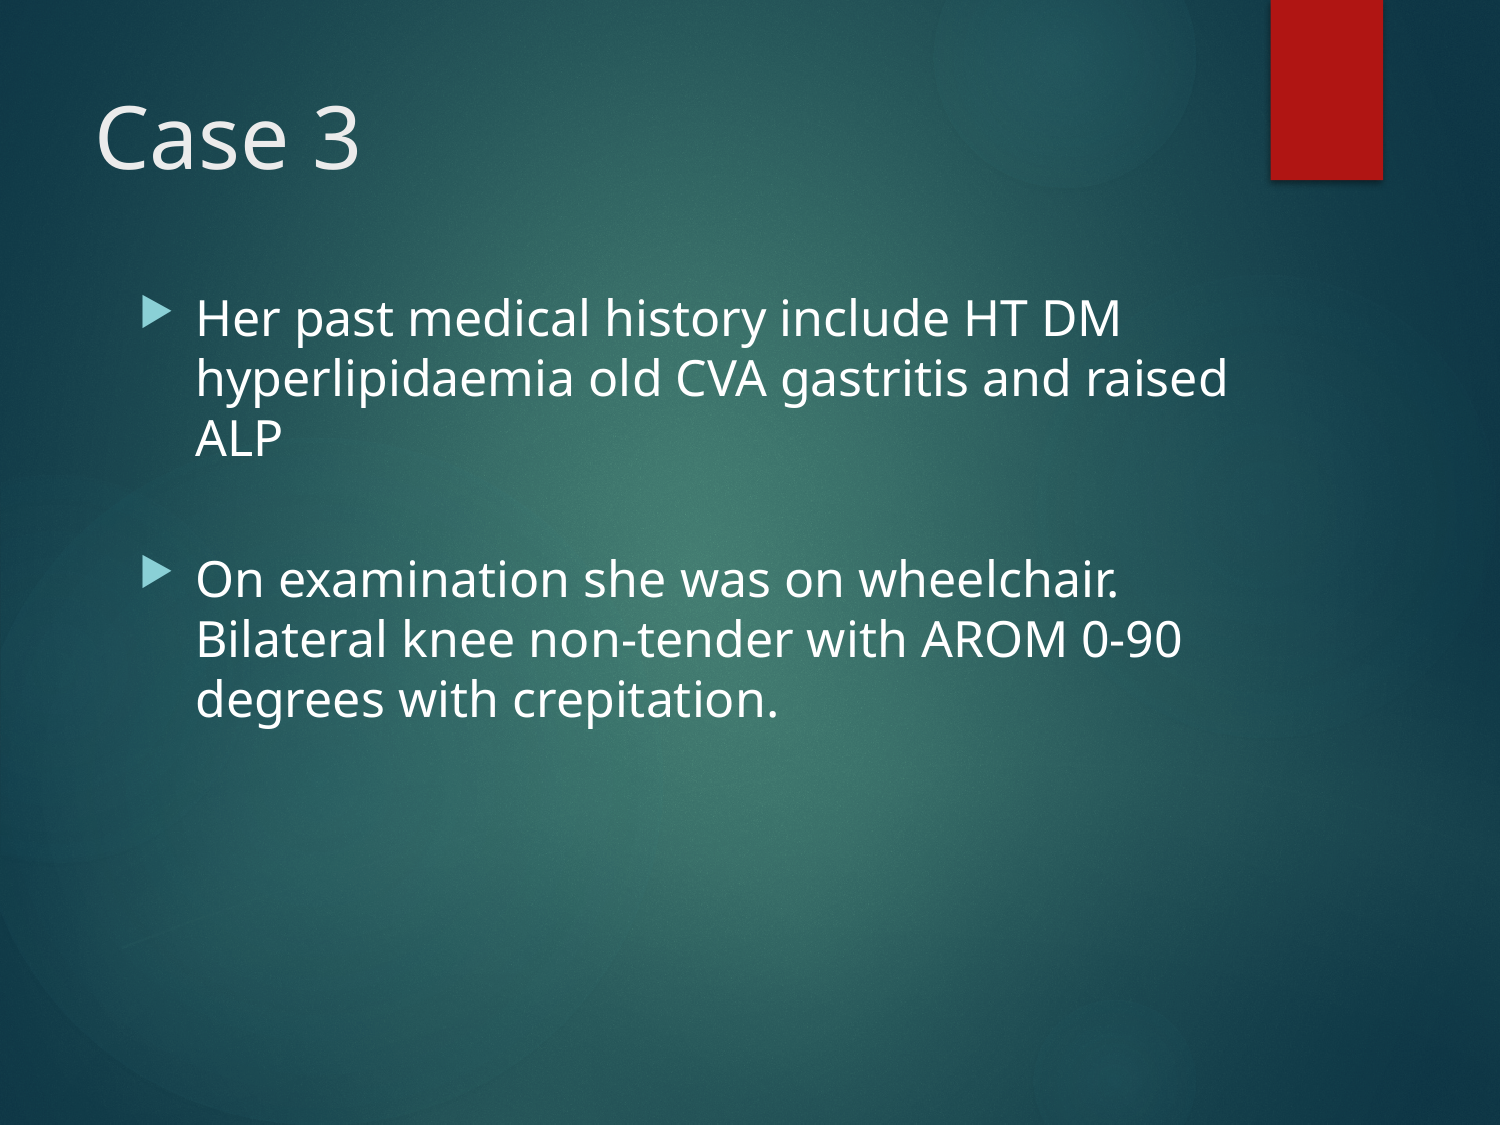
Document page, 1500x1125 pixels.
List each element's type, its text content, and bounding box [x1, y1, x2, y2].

list Her past medical history include HT DM hyperlipidaemia old CVA gastritis and raised ALP On examination she was on wheelchair. Bilateral knee non-tender with AROM 0-90 degrees with crepitation. [123, 278, 1329, 968]
title Case 3 [79, 74, 1237, 304]
